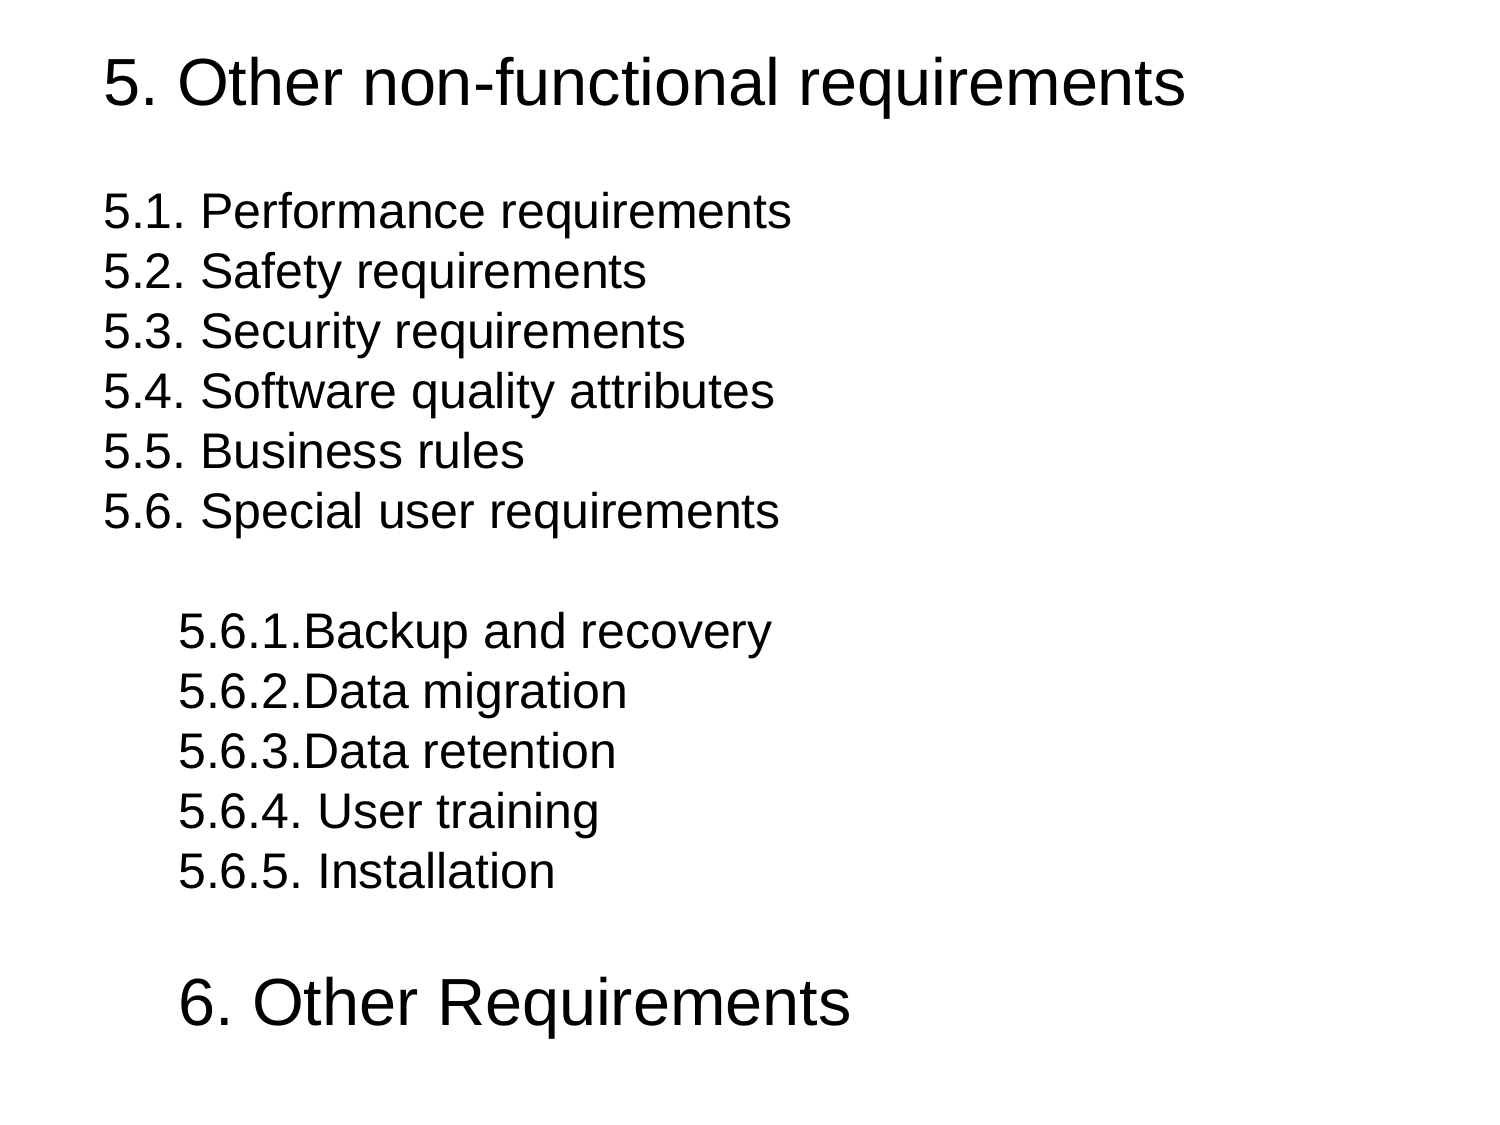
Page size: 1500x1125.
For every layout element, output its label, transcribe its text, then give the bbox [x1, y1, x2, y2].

text_box 5. Other non-functional requirements 5.1. Performance requirements 5.2. Safety requirements 5.3. Security requirements 5.4. Software quality attributes 5.5. Business rules 5.6. Special user requirements 5.6.1.Backup and recovery 5.6.2.Data migration 5.6.3.Data retention 5.6.4. User training 5.6.5. Installation 6. Other Requirements [88, 30, 1365, 1047]
